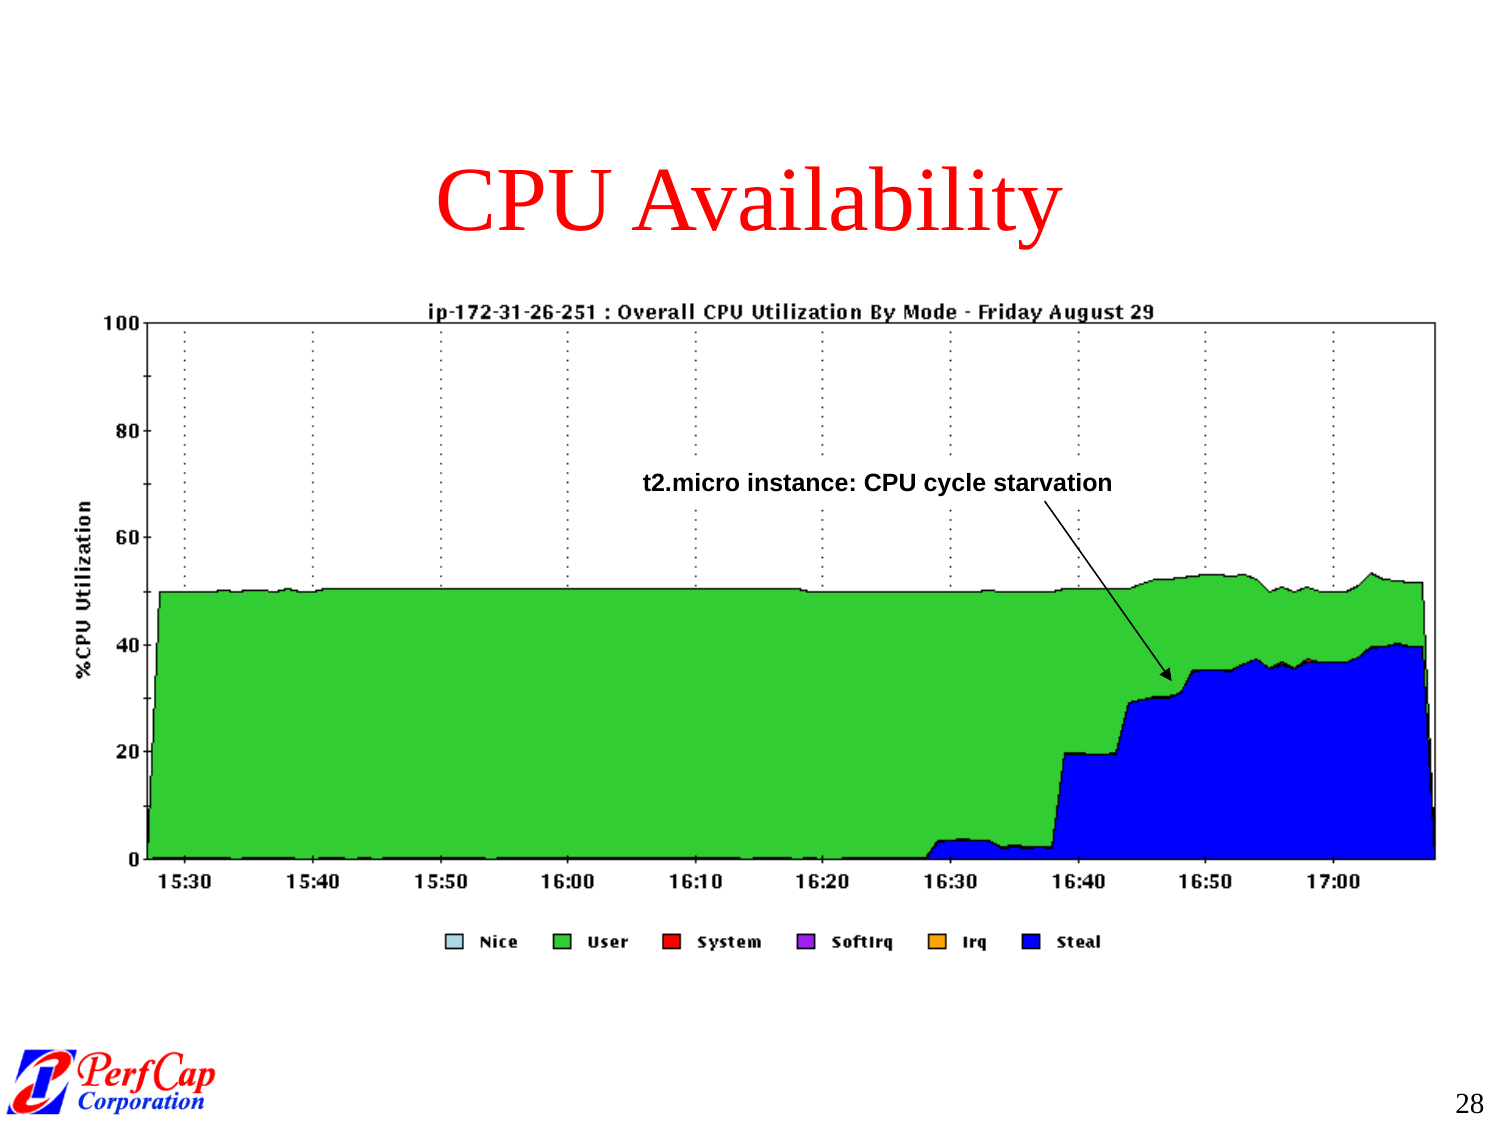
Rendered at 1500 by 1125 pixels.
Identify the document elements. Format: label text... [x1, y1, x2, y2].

picture [0, 1041, 222, 1125]
title CPU Availability [112, 99, 1388, 288]
picture [68, 290, 1448, 955]
slide_number 28 [1187, 1077, 1500, 1125]
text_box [1044, 500, 1172, 682]
